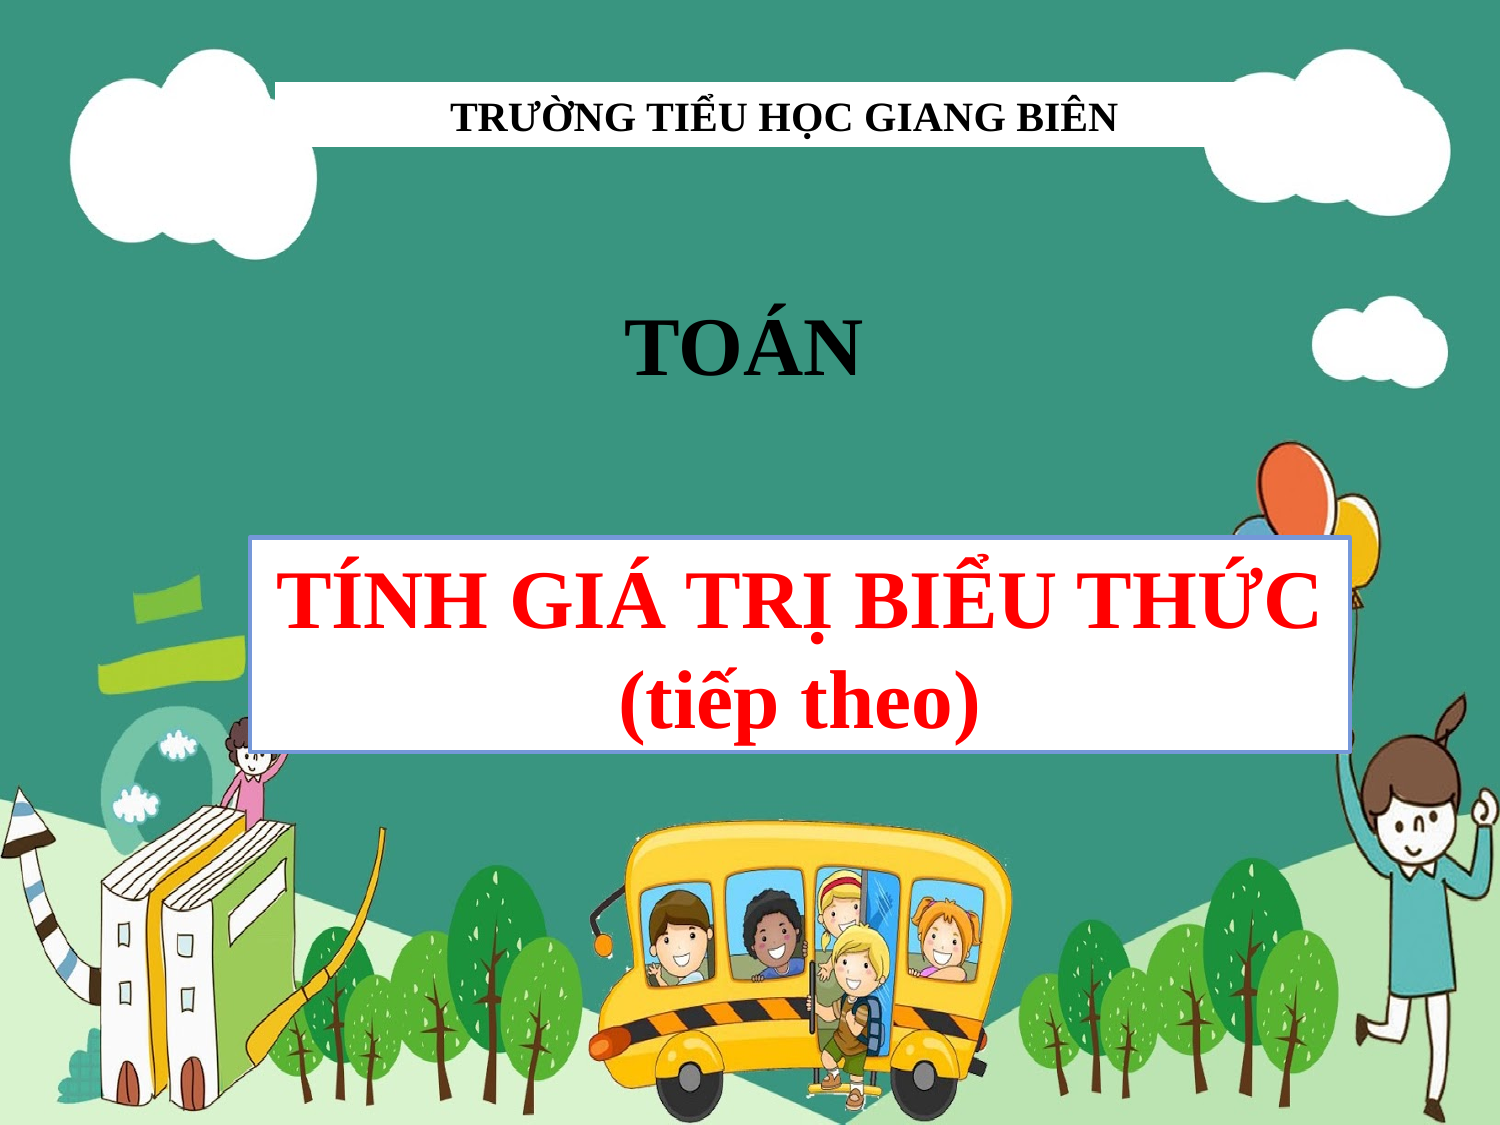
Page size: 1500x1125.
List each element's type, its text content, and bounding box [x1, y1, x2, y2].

text_box TOÁN [249, 284, 1238, 400]
picture [0, 0, 1500, 1125]
text_box TRƯỜNG TIỂU HỌC GIANG BIÊN [275, 82, 1294, 147]
text_box TÍNH GIÁ TRỊ BIỂU THỨC (tiếp theo) [248, 535, 1352, 754]
